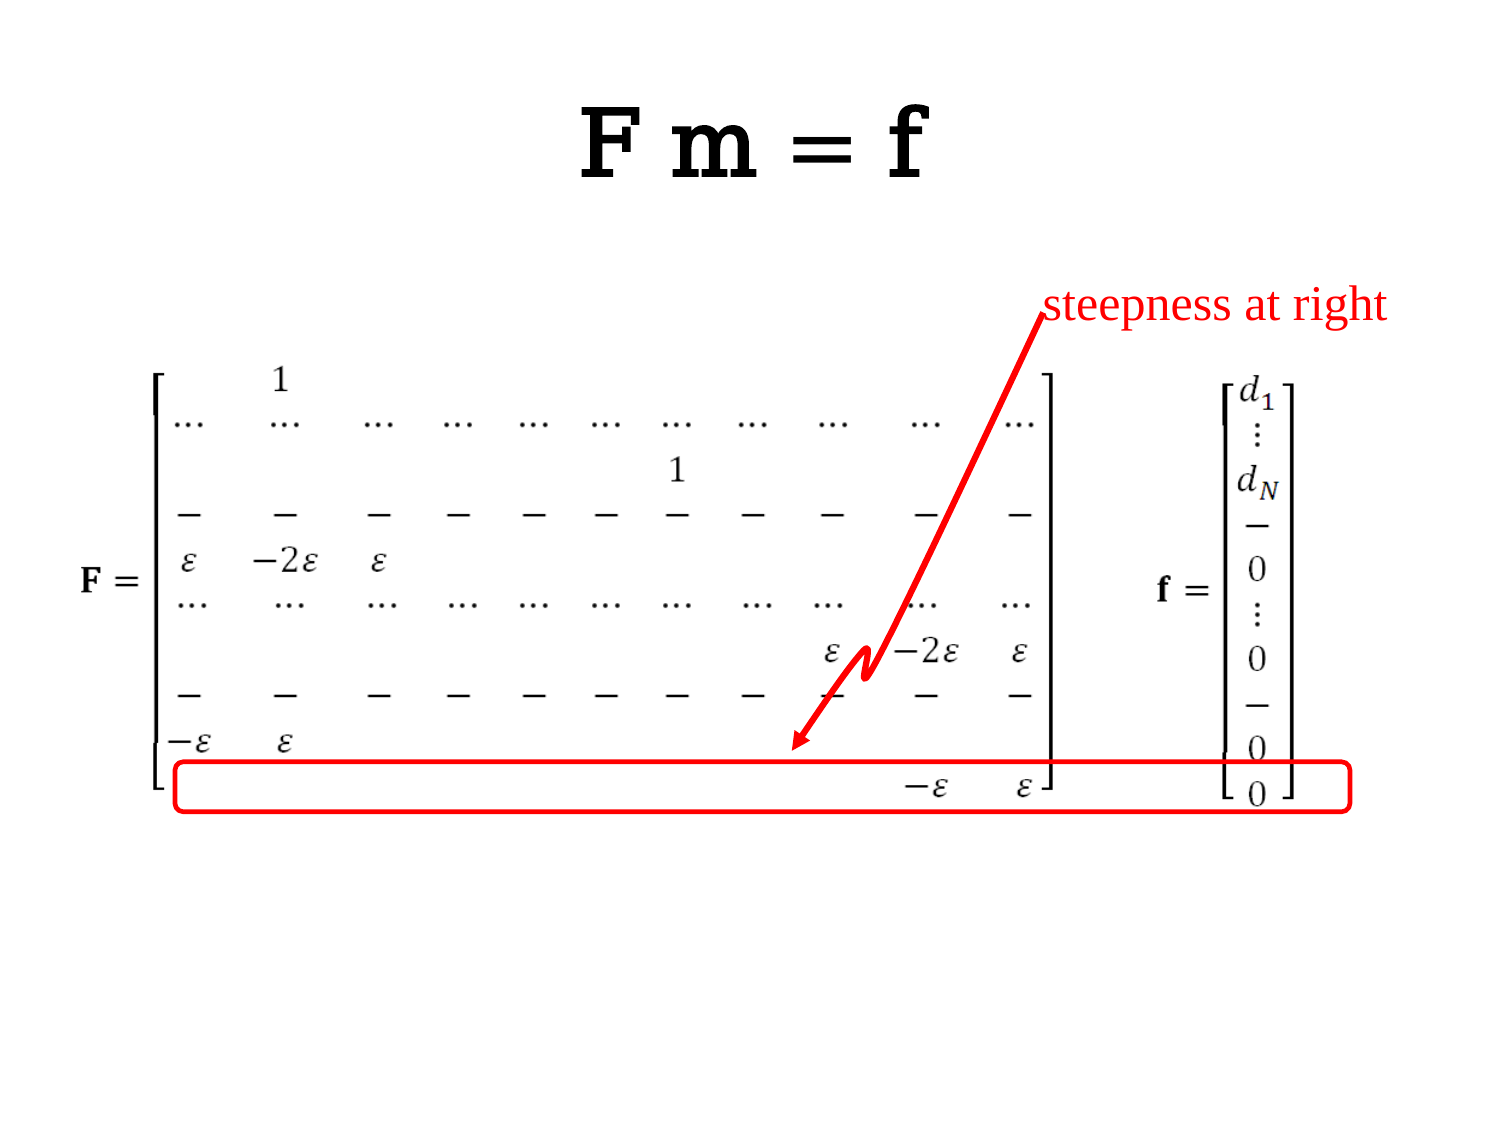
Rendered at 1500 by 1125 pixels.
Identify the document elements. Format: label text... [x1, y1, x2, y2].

text_box [1316, 759, 1353, 814]
title F m = f [75, 45, 1425, 233]
text_box [1076, 759, 1144, 814]
picture [1149, 362, 1313, 822]
text_box steepness at right [975, 212, 1456, 388]
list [62, 349, 1072, 826]
